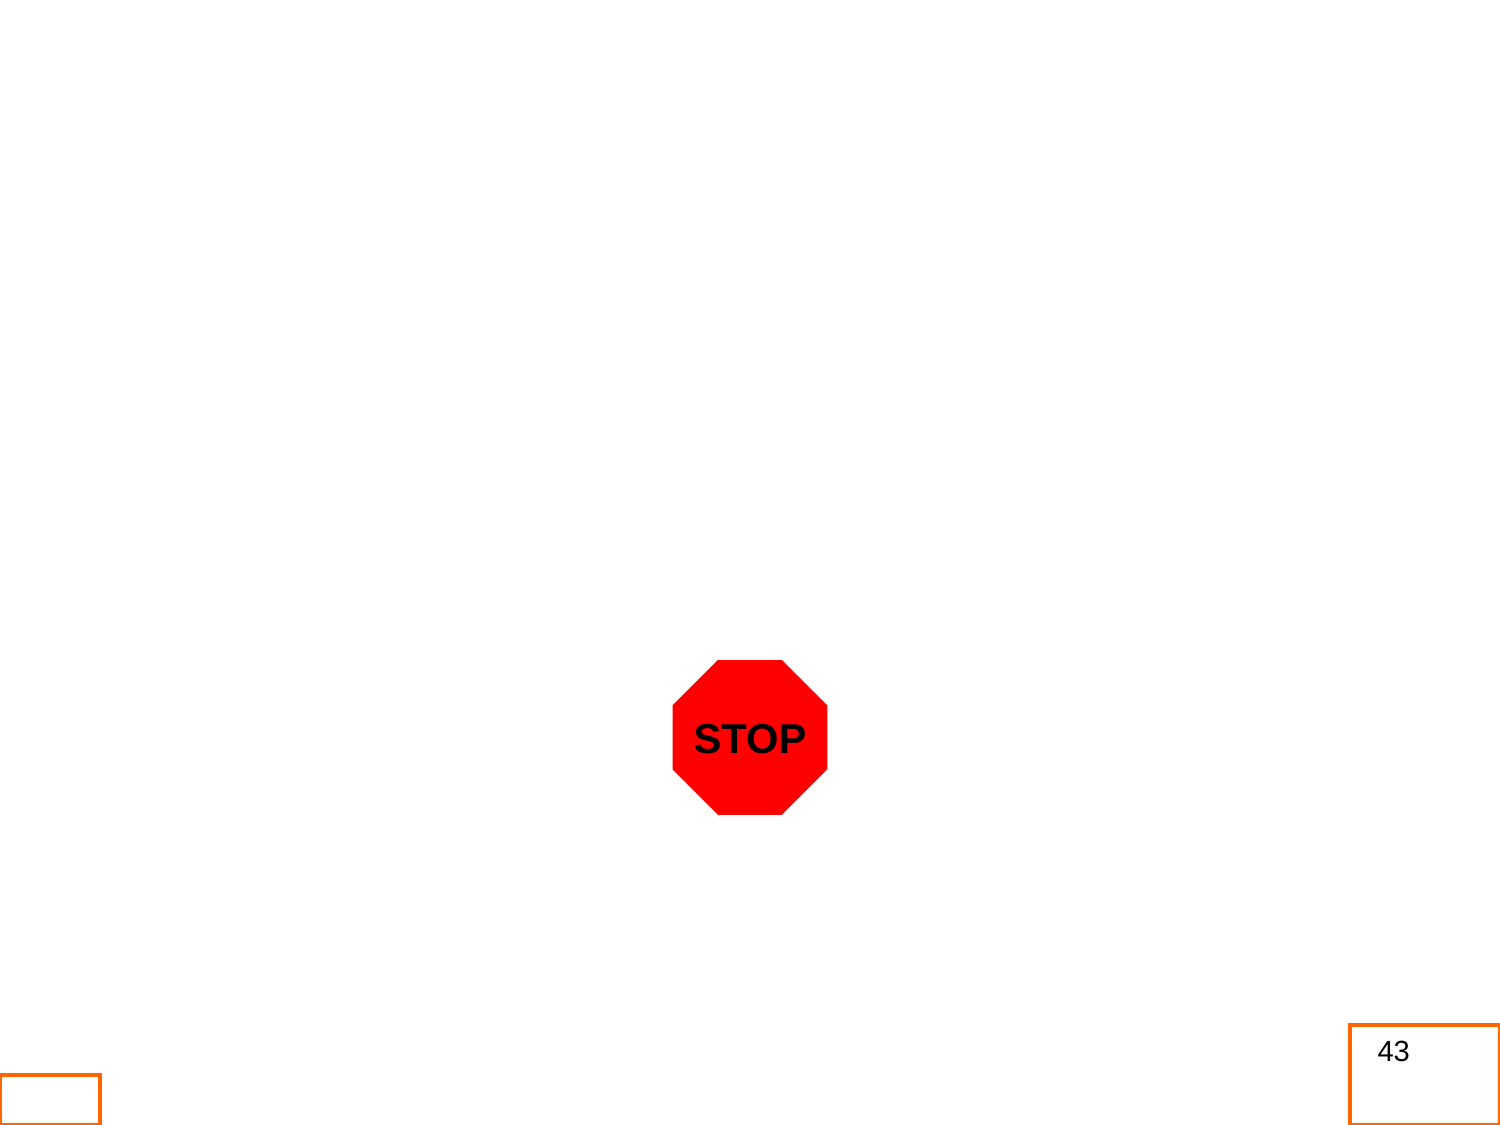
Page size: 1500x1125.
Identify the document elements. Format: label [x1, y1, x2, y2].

text_box [0, 1074, 100, 1125]
text_box [674, 662, 826, 813]
text_box [1349, 1025, 1500, 1125]
